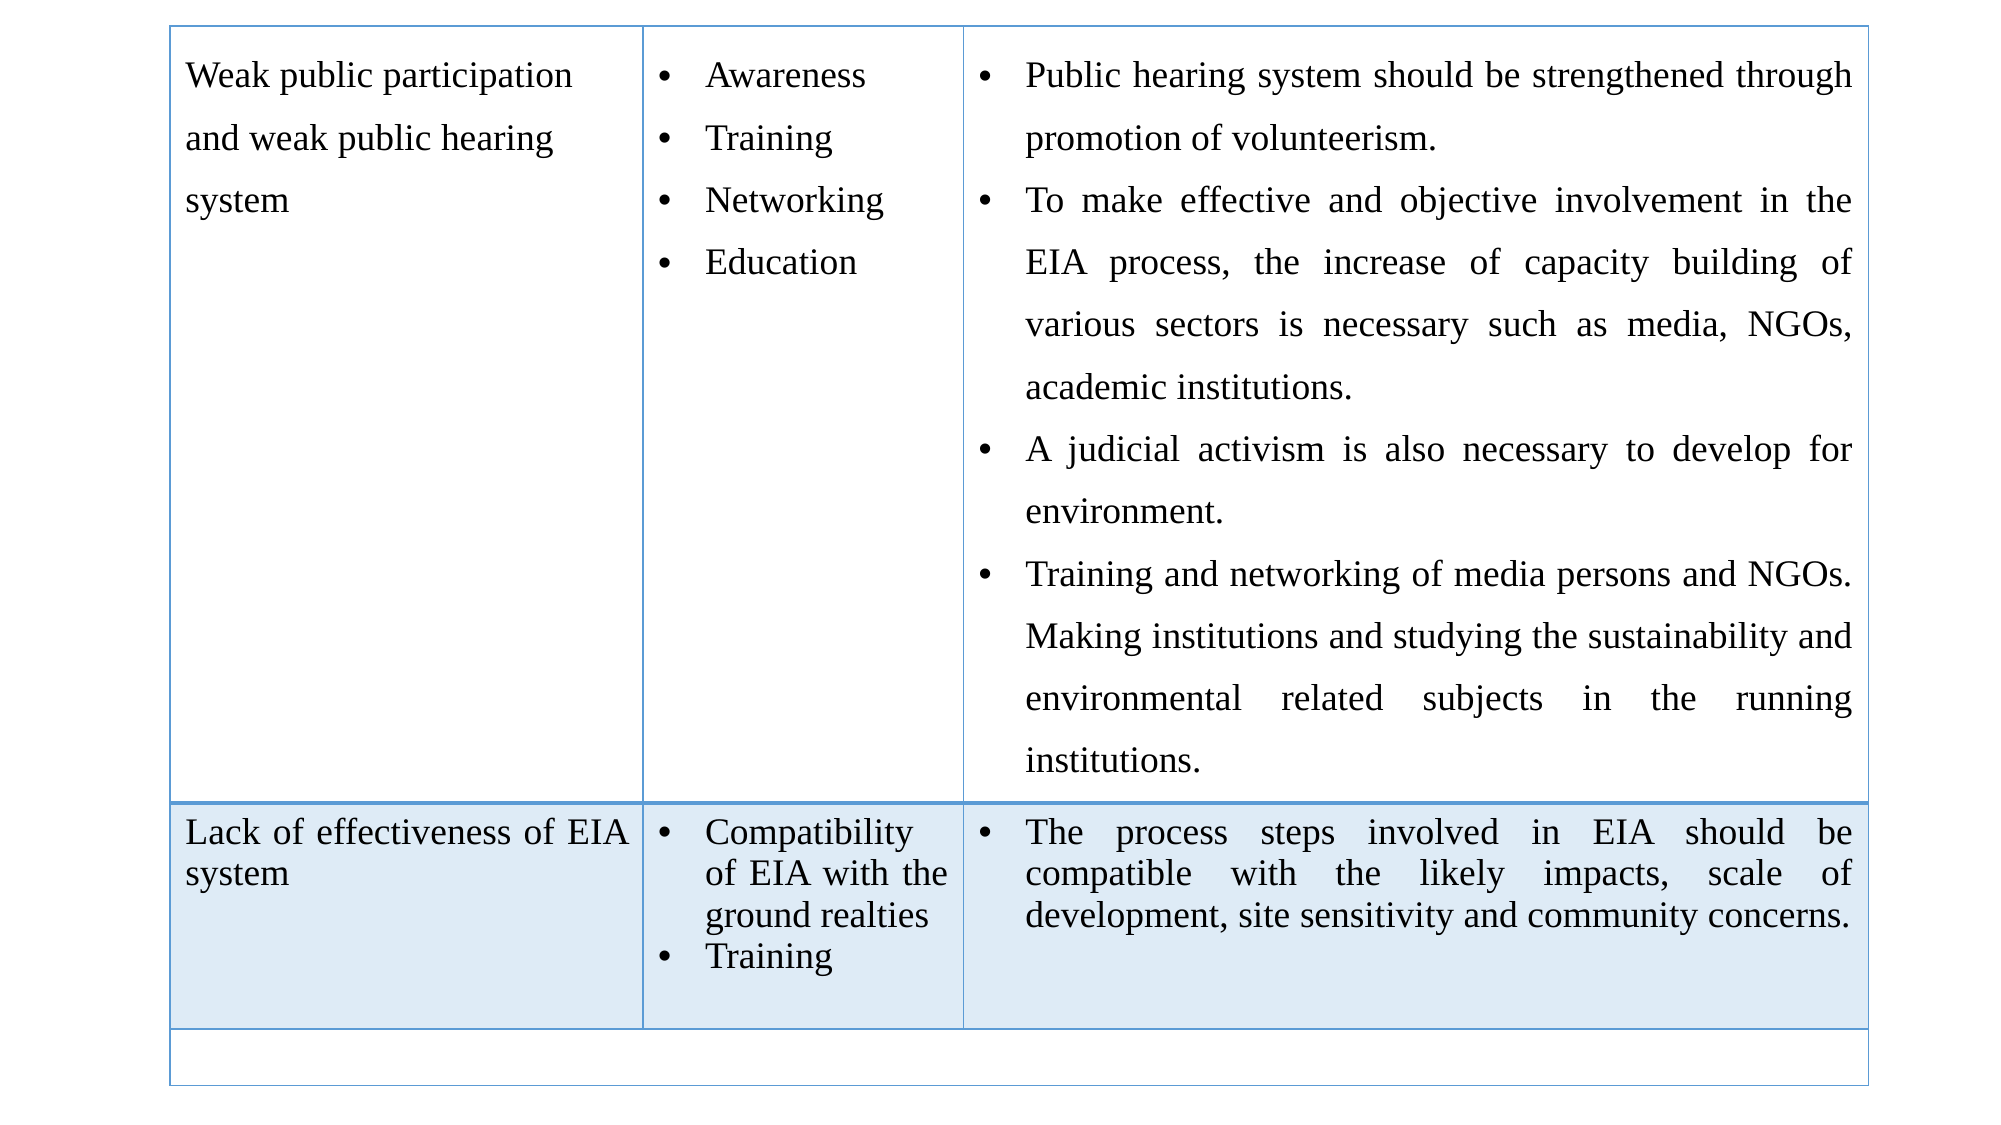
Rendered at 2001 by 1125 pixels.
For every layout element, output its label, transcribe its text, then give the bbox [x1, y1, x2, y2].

table_cell The process steps involved in EIA should be compatible with the likely impacts, scale of development, site sensitivity and community concerns. [964, 805, 1868, 1028]
table_header Awareness Training Networking Education [644, 27, 963, 801]
table_cell [171, 1030, 1868, 1085]
table_cell Compatibility of EIA with the ground realties Training [644, 805, 963, 1028]
table_header Weak public participation and weak public hearing system [171, 27, 642, 801]
table_cell Lack of effectiveness of EIA system [171, 805, 642, 1028]
table_header Public hearing system should be strengthened through promotion of volunteerism. To make effective and objective involvement in the EIA process, the increase of capacity building of various sectors is necessary such as media, NGOs, academic institutions. A judicial activism is also necessary to develop for environment. Training and networking of media persons and NGOs. Making institutions and studying the sustainability and environmental related subjects in the running institutions. [964, 27, 1868, 801]
